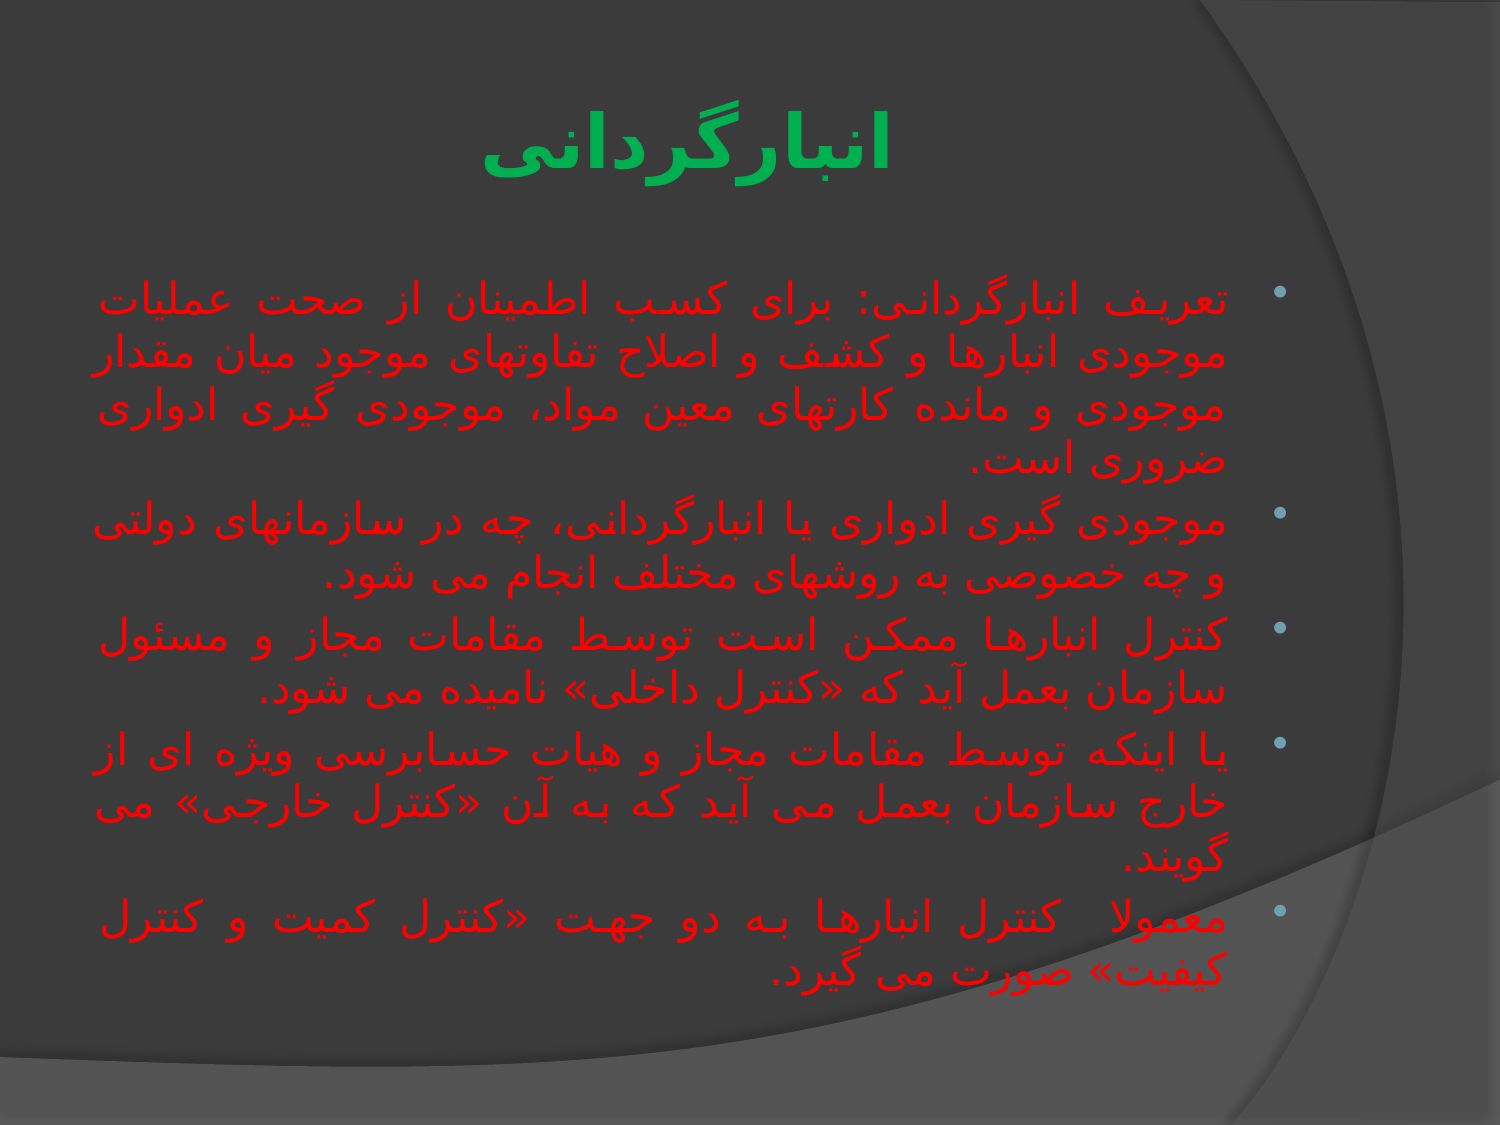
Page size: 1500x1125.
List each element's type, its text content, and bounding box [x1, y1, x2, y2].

list تعریف انبارگردانی: برای کسب اطمینان از صحت عملیات موجودی انبارها و کشف و اصلاح تفاوتهای موجود میان مقدار موجودی و مانده کارتهای معین مواد، موجودی گیری ادواری ضروری است. موجودی گیری ادواری یا انبارگردانی، چه در سازمانهای دولتی و چه خصوصی به روشهای مختلف انجام می شود. کنترل انبارها ممکن است توسط مقامات مجاز و مسئول سازمان بعمل آید که «کنترل داخلی» نامیده می شود. یا اینکه توسط مقامات مجاز و هیات حسابرسی ویژه ای از خارج سازمان بعمل می آید که به آن «کنترل خارجی» می گویند. معمولا کنترل انبارها به دو جهت «کنترل کمیت و کنترل کیفیت» صورت می گیرد. [75, 262, 1300, 1005]
title انبارگردانی [75, 45, 1300, 233]
